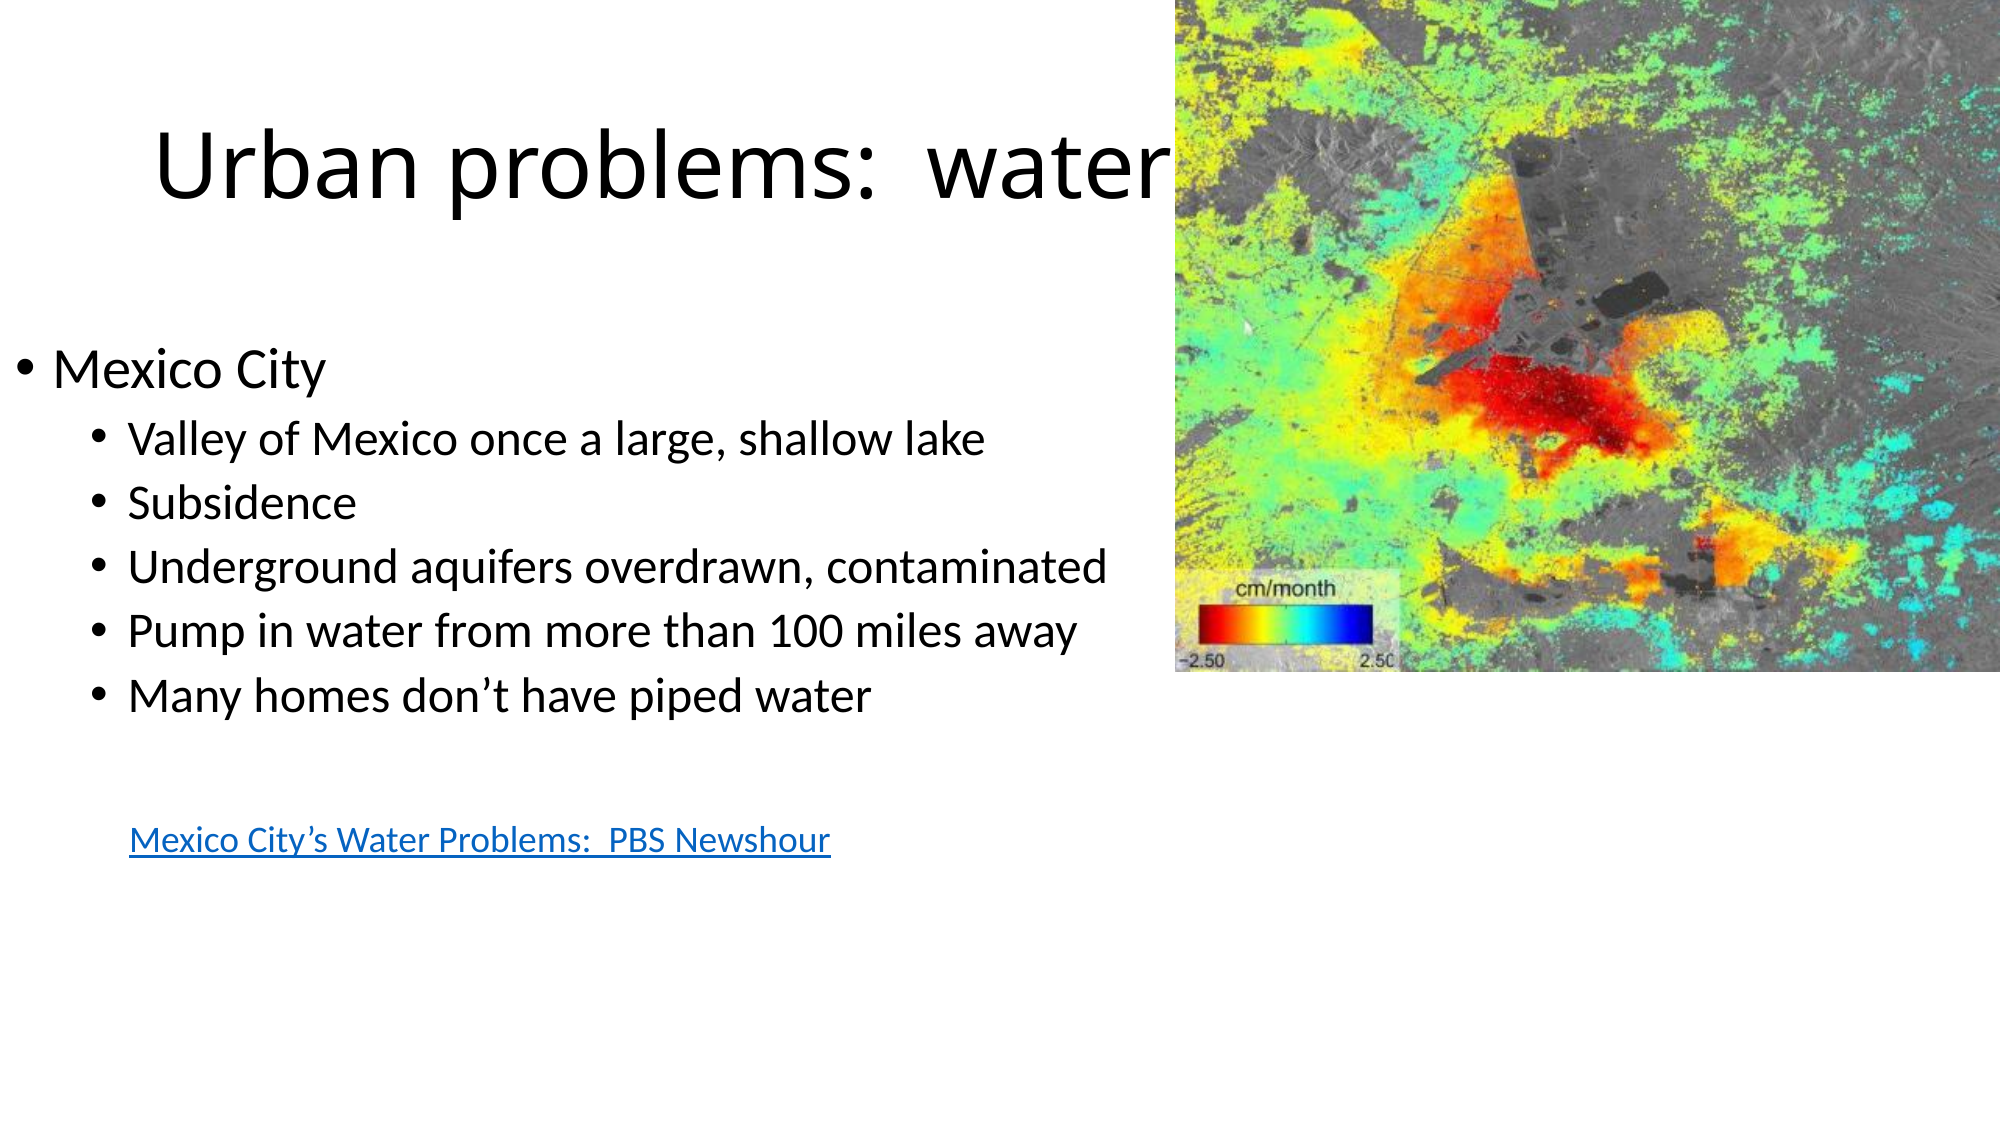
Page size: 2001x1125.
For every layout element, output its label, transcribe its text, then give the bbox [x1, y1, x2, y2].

title Urban problems: water [137, 59, 1175, 278]
list Mexico City Valley of Mexico once a large, shallow lake Subsidence Underground aquifers overdrawn, contaminated Pump in water from more than 100 miles away Many homes don’t have piped water [0, 330, 1725, 1045]
text_box Mexico City’s Water Problems: PBS Newshour [114, 807, 1437, 868]
picture [1175, 0, 2000, 672]
